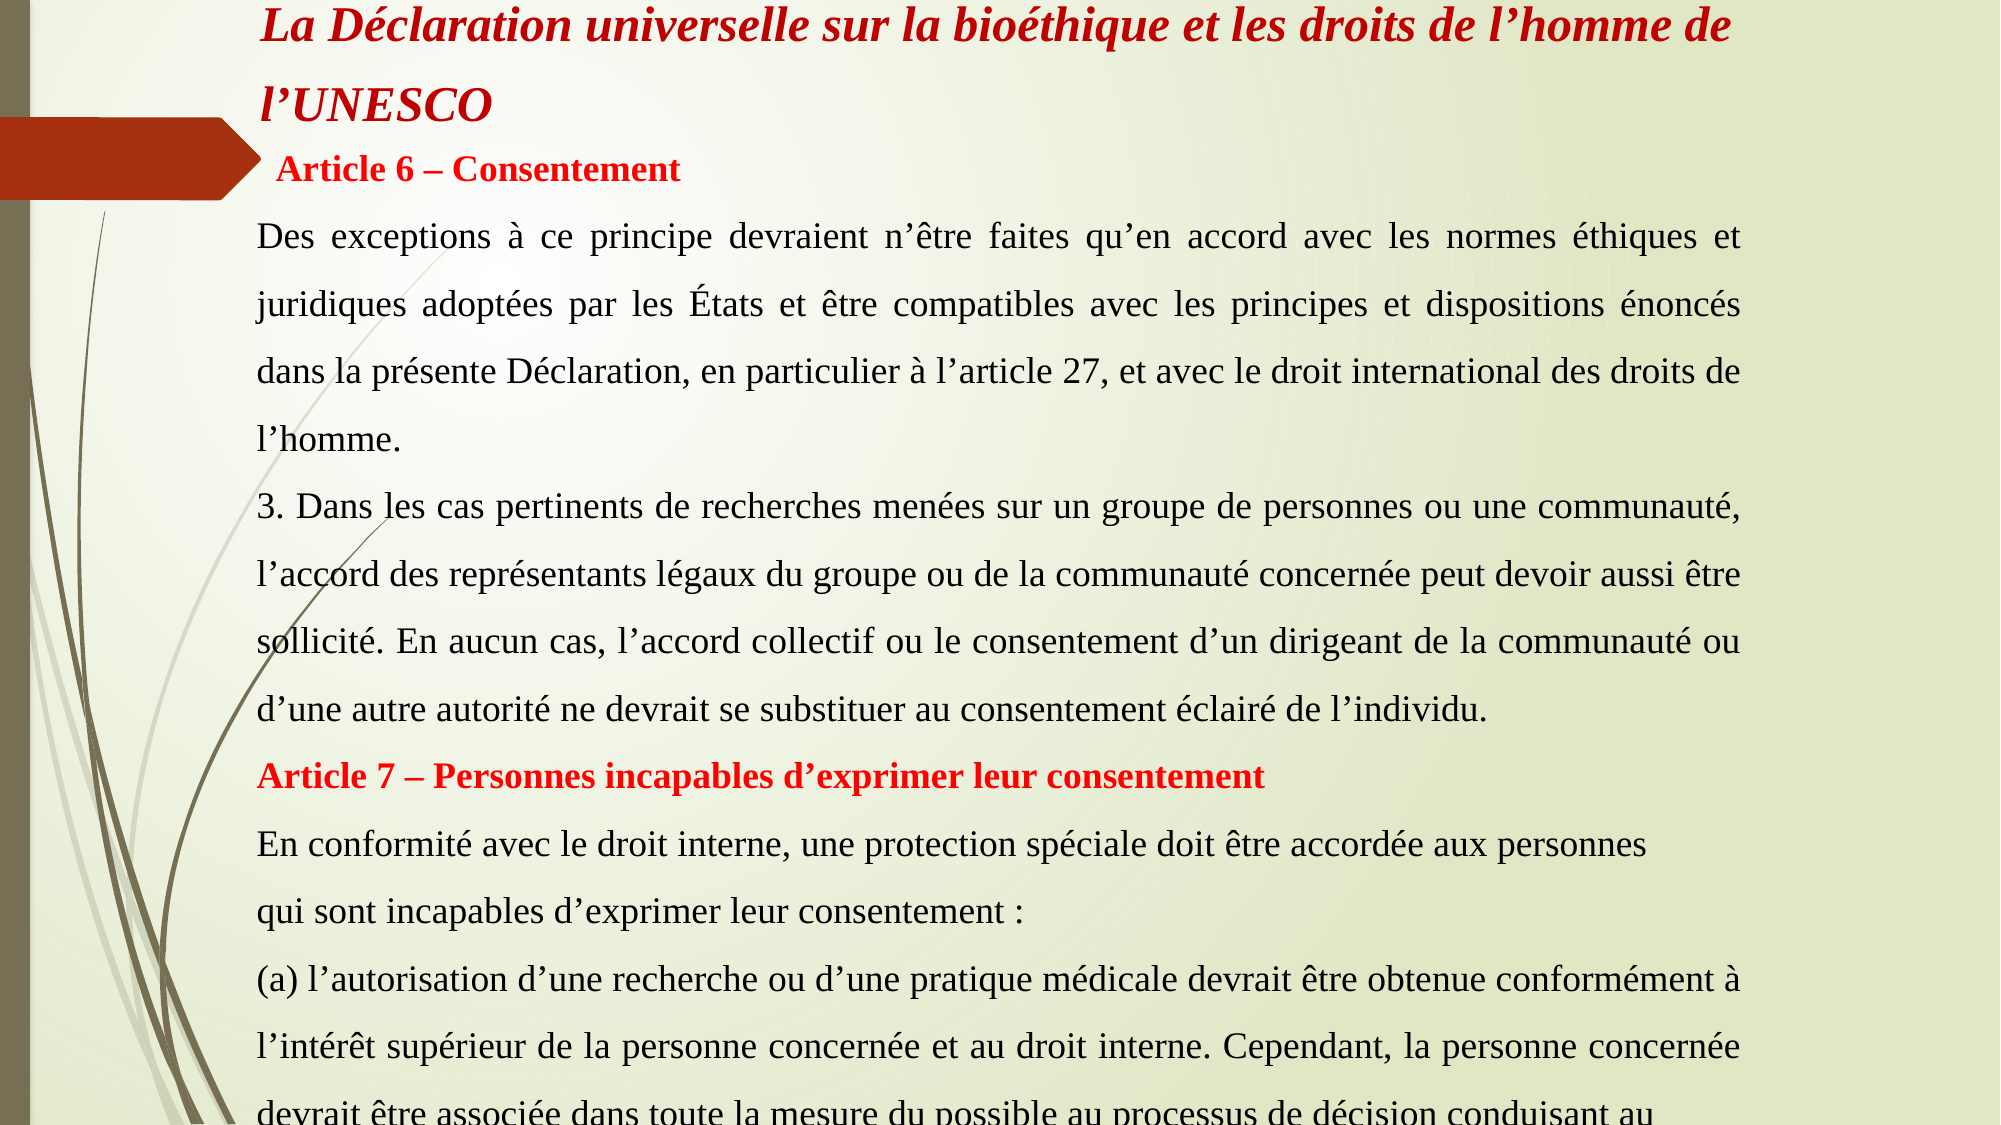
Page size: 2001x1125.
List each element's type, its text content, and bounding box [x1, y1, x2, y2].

text_box Article 6 – Consentement Des exceptions à ce principe devraient n’être faites qu’en accord avec les normes éthiques et juridiques adoptées par les États et être compatibles avec les principes et dispositions énoncés dans la présente Déclaration, en particulier à l’article 27, et avec le droit international des droits de l’homme. 3. Dans les cas pertinents de recherches menées sur un groupe de personnes ou une communauté, l’accord des représentants légaux du groupe ou de la communauté concernée peut devoir aussi être sollicité. En aucun cas, l’accord collectif ou le consentement d’un dirigeant de la communauté ou d’une autre autorité ne devrait se substituer au consentement éclairé de l’individu. Article 7 – Personnes incapables d’exprimer leur consentement En conformité avec le droit interne, une protection spéciale doit être accordée aux personnes qui sont incapables d’exprimer leur consentement : (a) l’autorisation d’une recherche ou d’une pratique médicale devrait être obtenue conformément à l’intérêt supérieur de la personne concernée et au droit interne. Cependant, la personne concernée devrait être associée dans toute la mesure du possible au processus de décision conduisant au [241, 113, 1758, 1125]
text_box La Déclaration universelle sur la bioéthique et les droits de l’homme de l’UNESCO [245, 0, 1749, 113]
